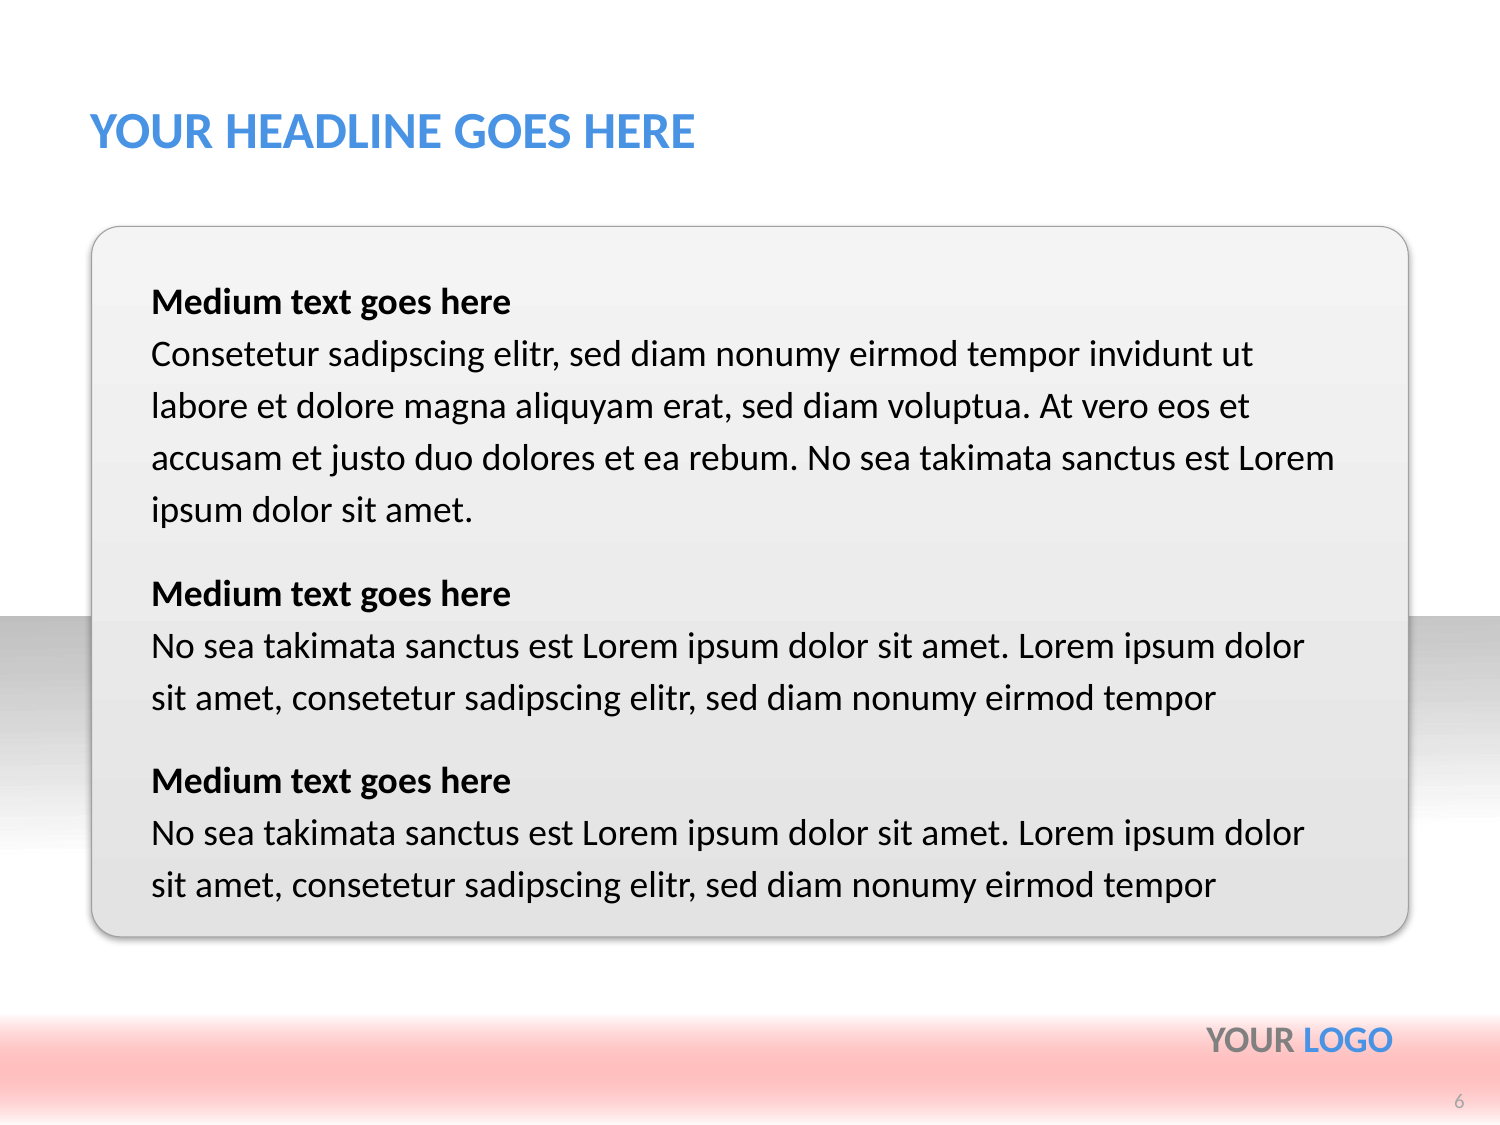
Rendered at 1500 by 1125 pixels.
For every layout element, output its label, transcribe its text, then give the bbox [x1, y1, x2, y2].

list Medium text goes here Consetetur sadipscing elitr, sed diam nonumy eirmod tempor invidunt ut labore et dolore magna aliquyam erat, sed diam voluptua. At vero eos et accusam et justo duo dolores et ea rebum. No sea takimata sanctus est Lorem ipsum dolor sit amet. Medium text goes here No sea takimata sanctus est Lorem ipsum dolor sit amet. Lorem ipsum dolor sit amet, consetetur sadipscing elitr, sed diam nonumy eirmod tempor Medium text goes here No sea takimata sanctus est Lorem ipsum dolor sit amet. Lorem ipsum dolor sit amet, consetetur sadipscing elitr, sed diam nonumy eirmod tempor [135, 262, 1359, 972]
title YOUR HEADLINE GOES HERE [75, 88, 1425, 171]
picture [0, 0, 1500, 1021]
slide_number 6 [1408, 1079, 1480, 1125]
text_box YOUR LOGO [74, 1007, 1409, 1090]
